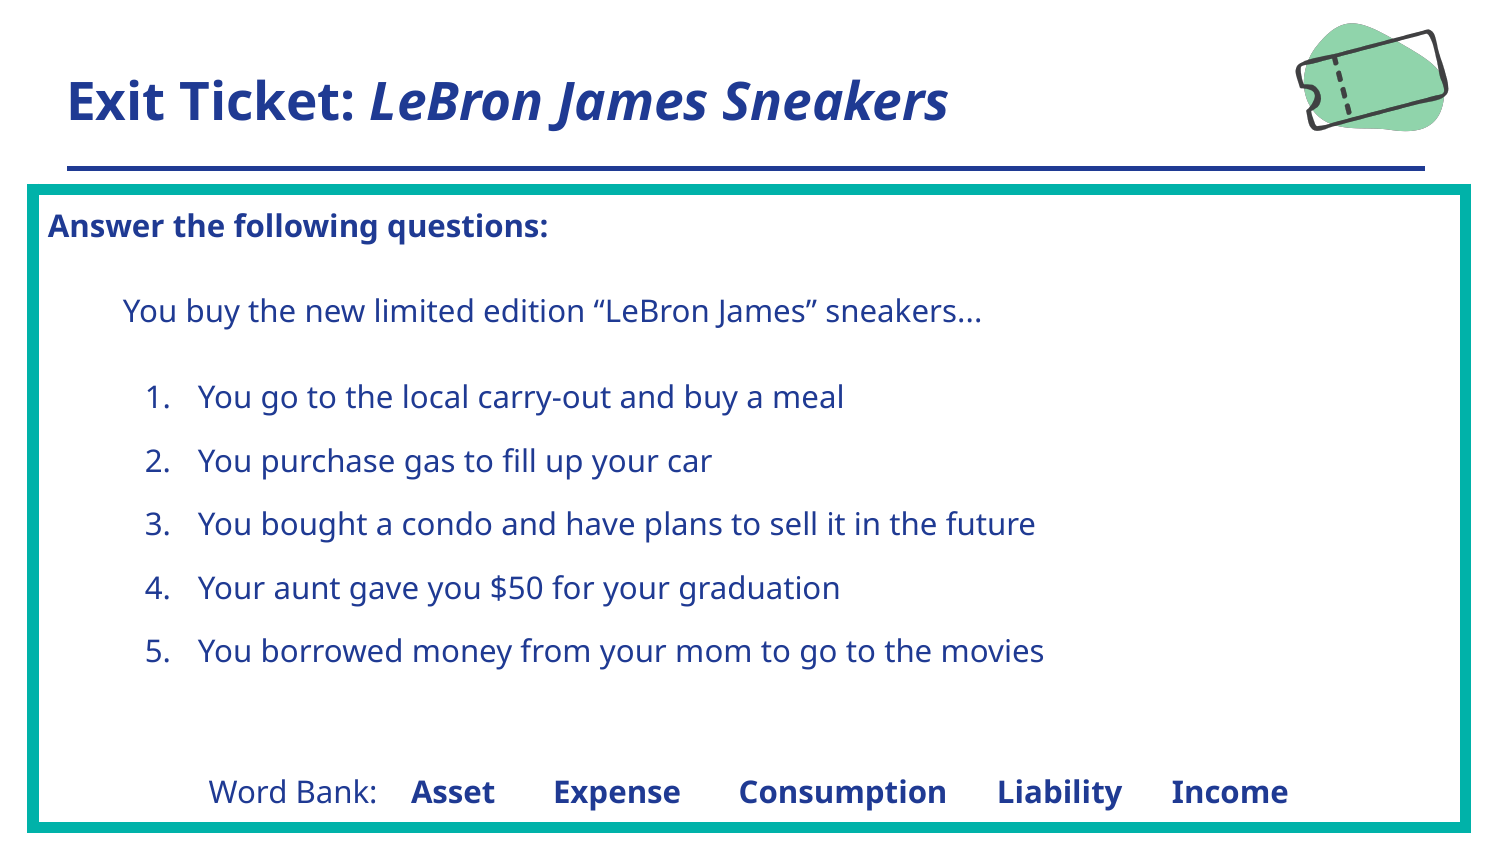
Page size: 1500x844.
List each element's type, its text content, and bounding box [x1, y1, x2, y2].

table_header Answer the following questions: You buy the new limited edition “LeBron James” sneakers... You go to the local carry-out and buy a meal You purchase gas to fill up your car You bought a condo and have plans to sell it in the future Your aunt gave you $50 for your graduation You borrowed money from your mom to go to the movies Word Bank: Asset Expense Consumption Liability Income [39, 195, 1460, 822]
title Exit Ticket: LeBron James Sneakers [51, 52, 1241, 147]
picture [1222, 0, 1500, 200]
